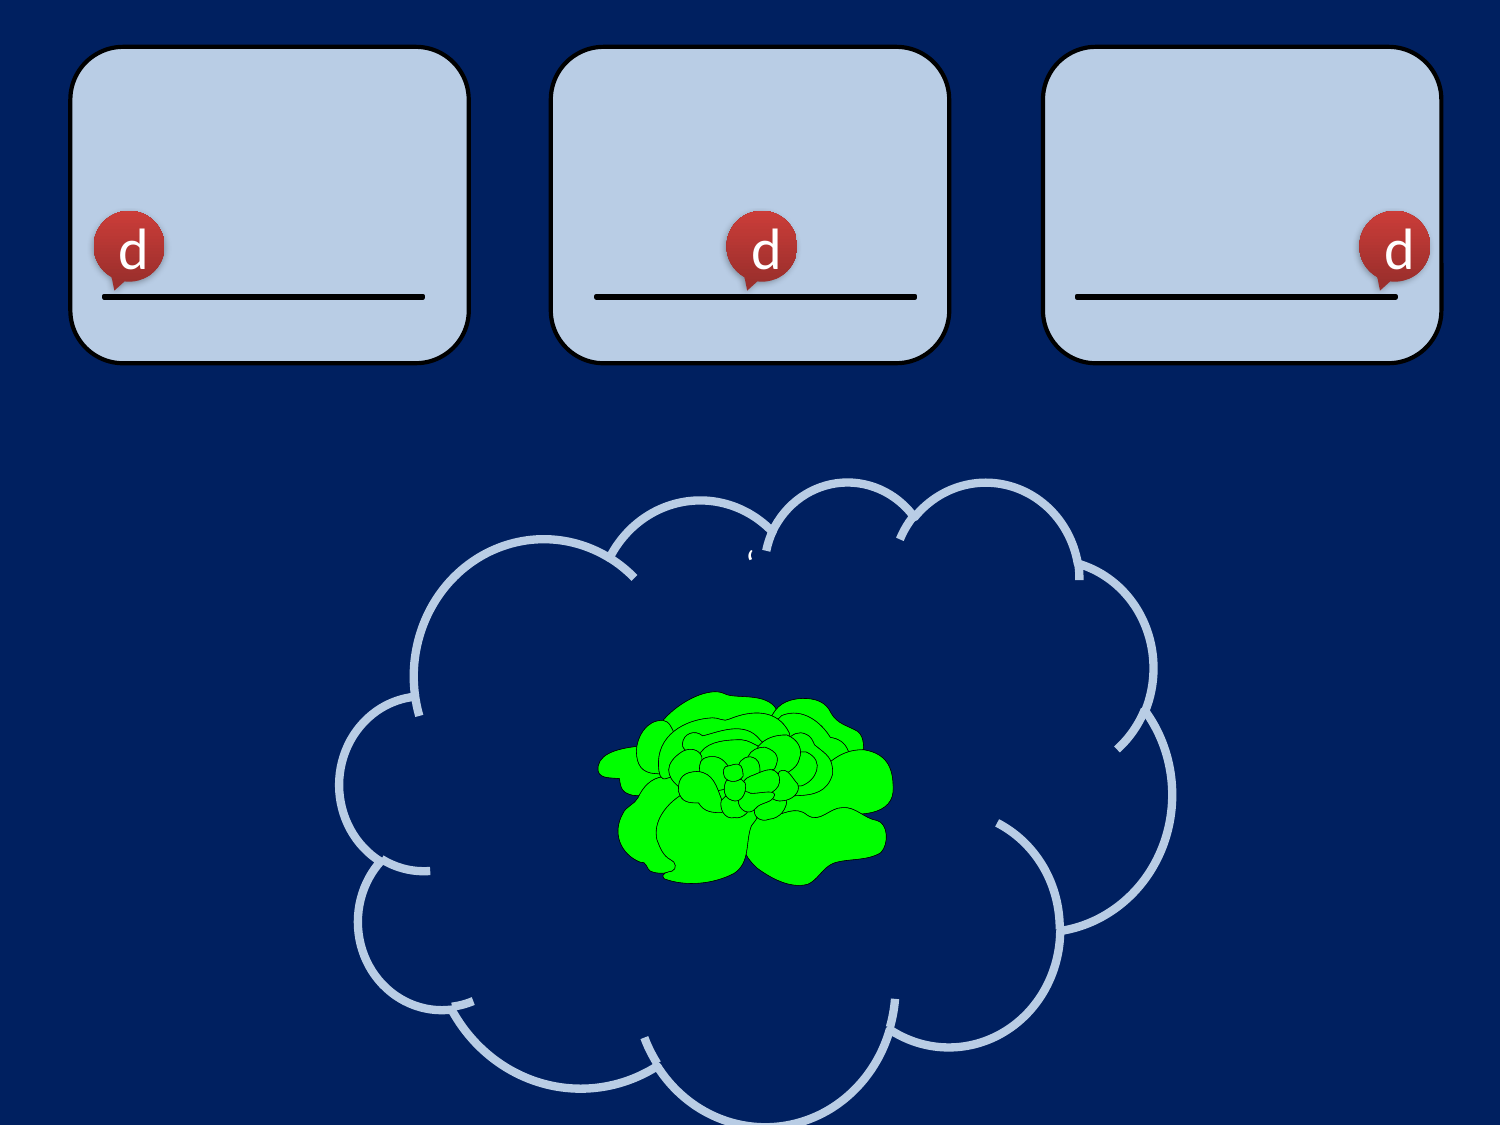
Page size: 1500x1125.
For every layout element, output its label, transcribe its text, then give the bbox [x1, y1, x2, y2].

text_box d [726, 210, 798, 291]
text_box d [1359, 210, 1431, 291]
text_box [513, 44, 940, 389]
text_box [44, 44, 471, 389]
text_box ‘ [0, 0, 1500, 1125]
text_box [336, 480, 1175, 1125]
text_box [1017, 33, 1444, 378]
text_box d [93, 210, 165, 291]
picture [597, 691, 895, 887]
